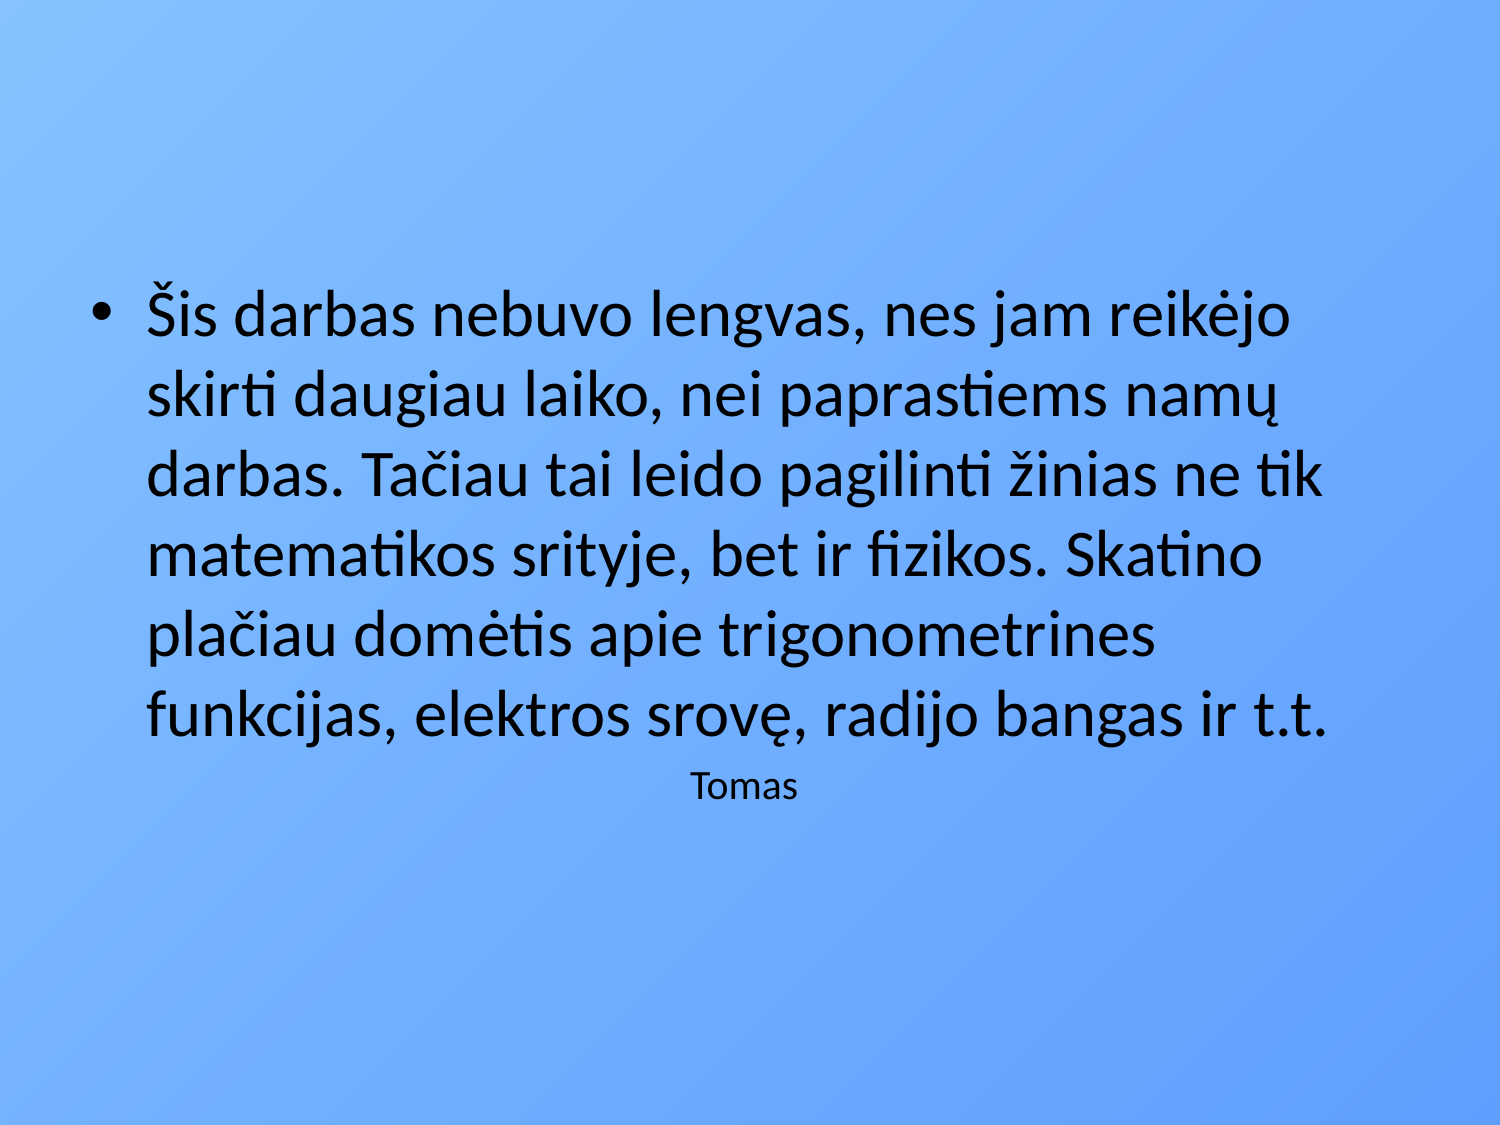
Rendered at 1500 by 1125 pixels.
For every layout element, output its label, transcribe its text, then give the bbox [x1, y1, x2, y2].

list Šis darbas nebuvo lengvas, nes jam reikėjo skirti daugiau laiko, nei paprastiems namų darbas. Tačiau tai leido pagilinti žinias ne tik matematikos srityje, bet ir fizikos. Skatino plačiau domėtis apie trigonometrines funkcijas, elektros srovę, radijo bangas ir t.t. Tomas [75, 262, 1425, 1005]
